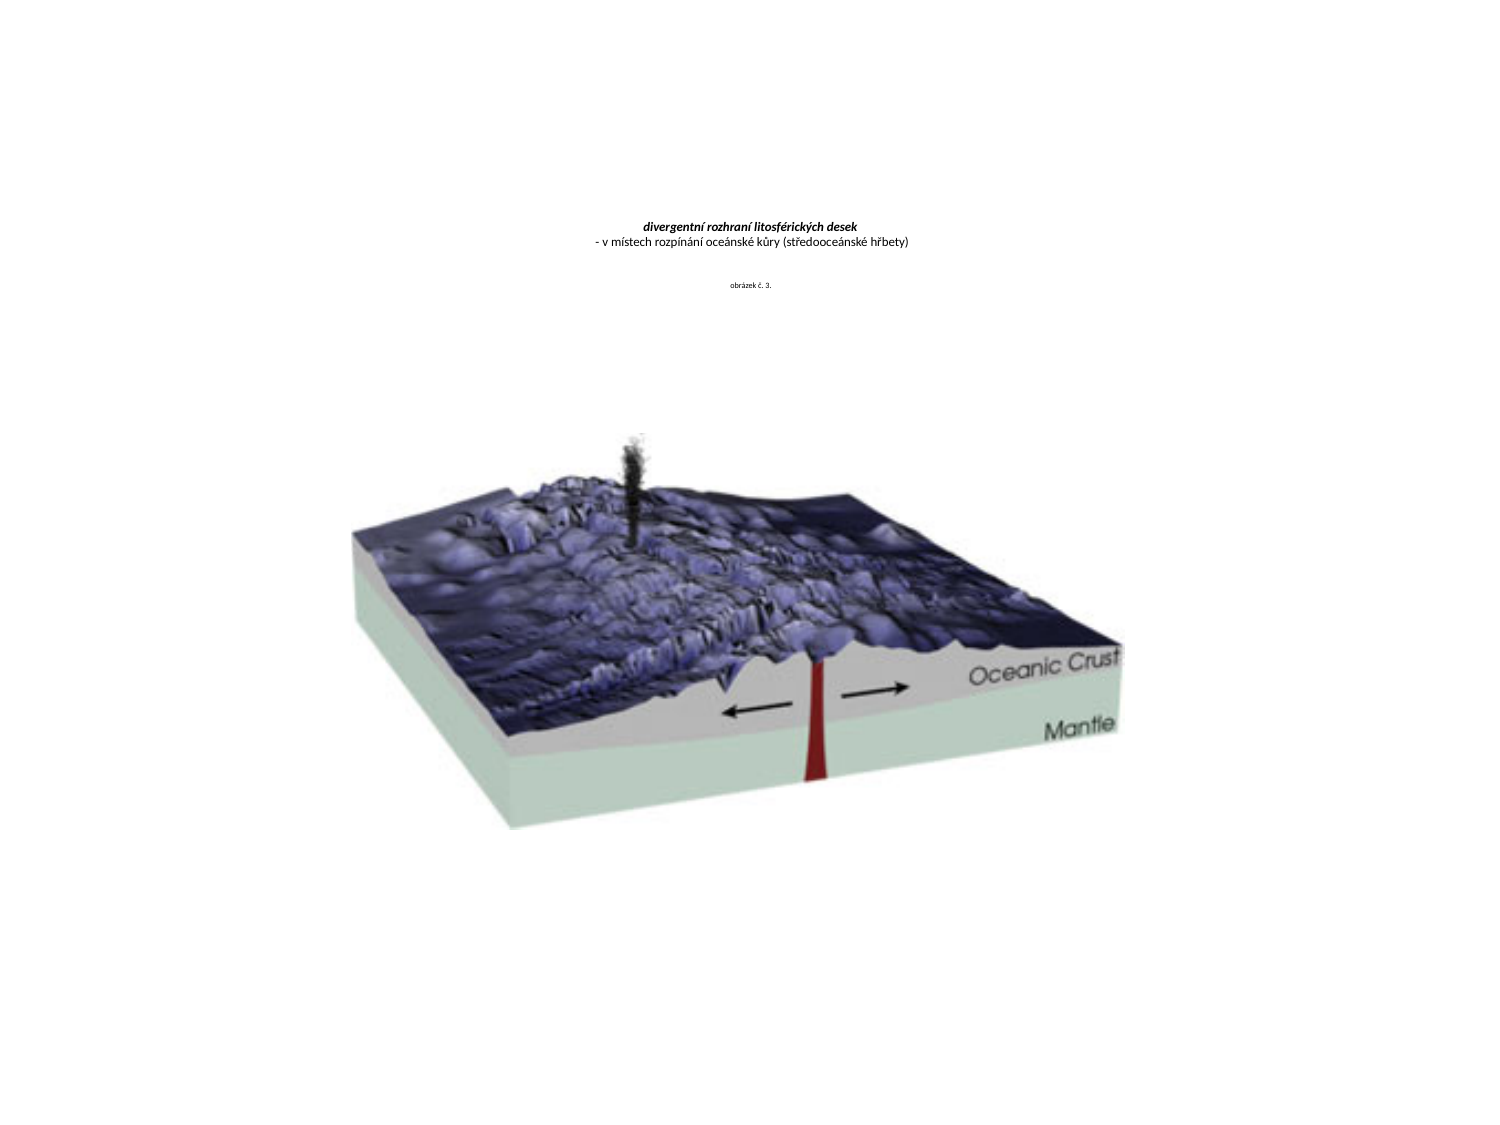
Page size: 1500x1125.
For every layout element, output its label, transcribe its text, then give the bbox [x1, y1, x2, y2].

picture [351, 433, 1126, 830]
title divergentní rozhraní litosférických desek - v místech rozpínání oceánské kůry (středooceánské hřbety) obrázek č. 3. [76, 210, 1427, 313]
